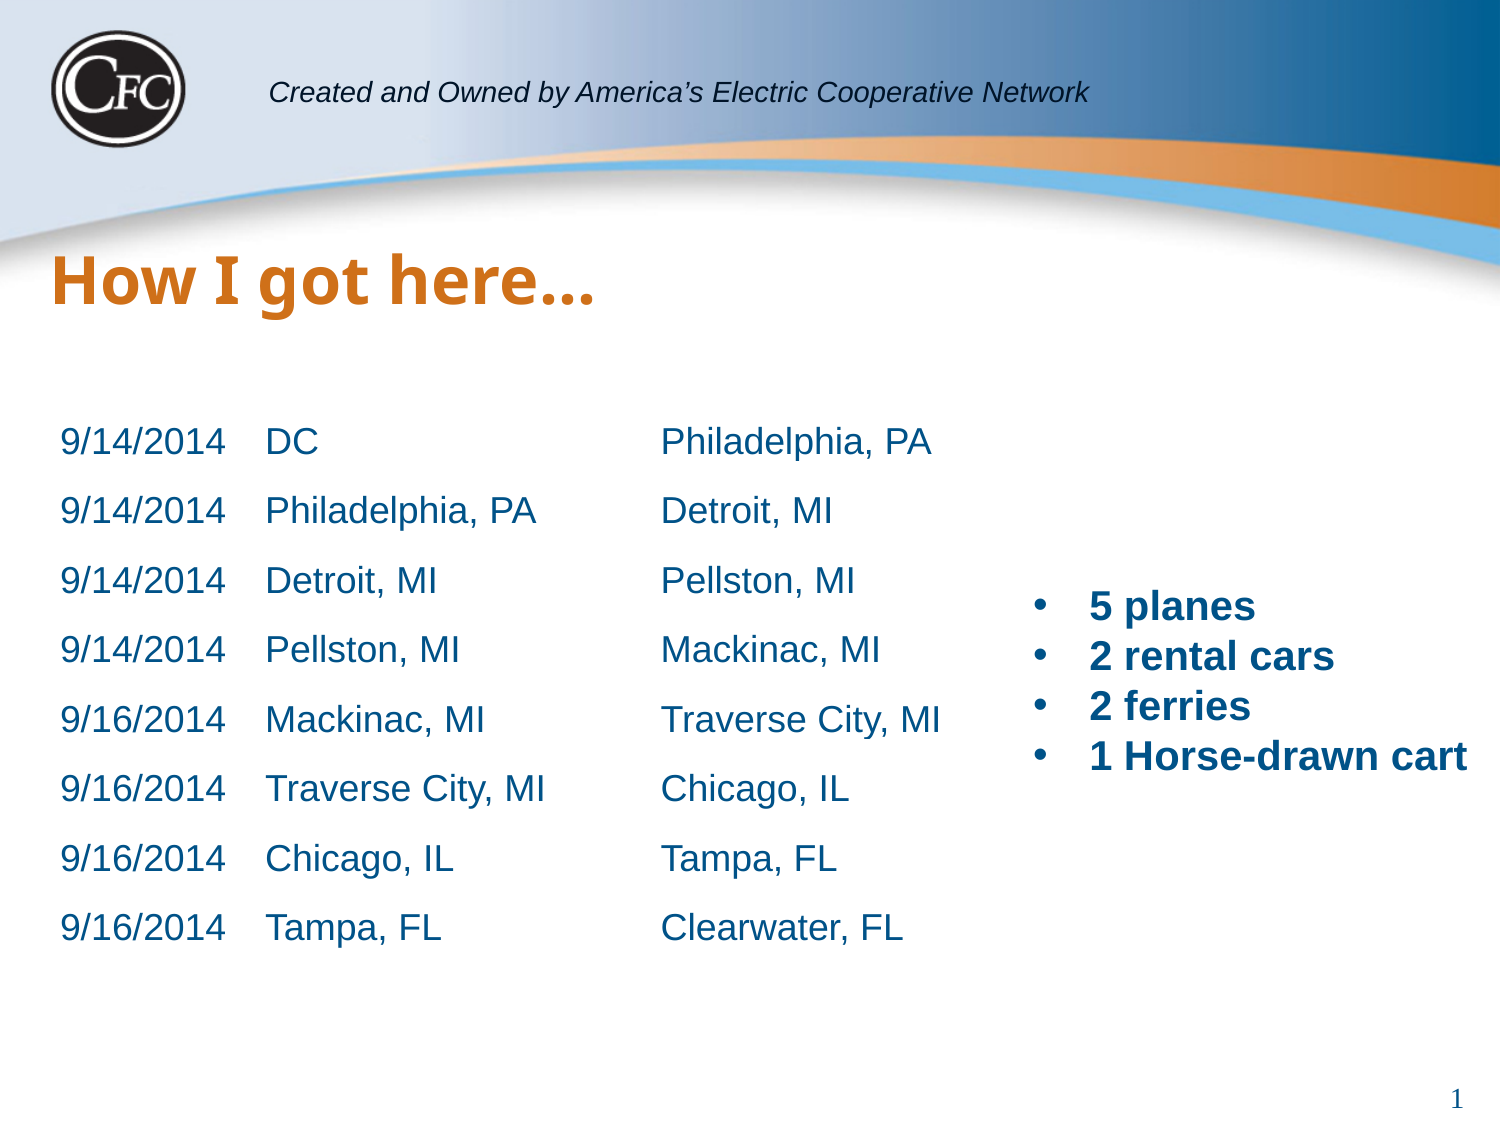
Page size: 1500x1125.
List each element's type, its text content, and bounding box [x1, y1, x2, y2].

table_header 9/14/2014 [23, 394, 263, 461]
table_cell Pellston, MI [660, 533, 1054, 600]
table_cell Detroit, MI [265, 533, 658, 600]
table_header DC [265, 394, 658, 461]
table_cell Philadelphia, PA [265, 463, 658, 531]
table_cell 9/16/2014 [23, 880, 263, 948]
table_cell 9/14/2014 [23, 463, 263, 531]
table_cell Traverse City, MI [660, 672, 1018, 739]
table_cell 9/16/2014 [23, 811, 263, 879]
table_cell Chicago, IL [265, 811, 658, 879]
table_cell Mackinac, MI [660, 602, 1018, 670]
table_cell 9/14/2014 [23, 602, 263, 670]
table_cell Tampa, FL [265, 880, 658, 948]
table_cell Pellston, MI [265, 602, 658, 670]
table_header Philadelphia, PA [660, 394, 1054, 461]
text_box 5 planes 2 rental cars 2 ferries 1 Horse-drawn cart [1018, 571, 1500, 787]
table_cell Chicago, IL [660, 741, 1054, 809]
table_cell 9/16/2014 [23, 741, 263, 809]
picture [0, 0, 1500, 331]
table_cell Clearwater, FL [660, 880, 1054, 948]
picture [1482, 153, 1495, 158]
table_cell Traverse City, MI [265, 741, 658, 809]
table_cell Tampa, FL [660, 811, 1054, 879]
table_cell Detroit, MI [660, 463, 1054, 531]
title How I got here… [34, 230, 1442, 366]
table_cell 9/14/2014 [23, 533, 263, 600]
table_cell 9/16/2014 [23, 672, 263, 739]
table_cell Mackinac, MI [265, 672, 658, 739]
